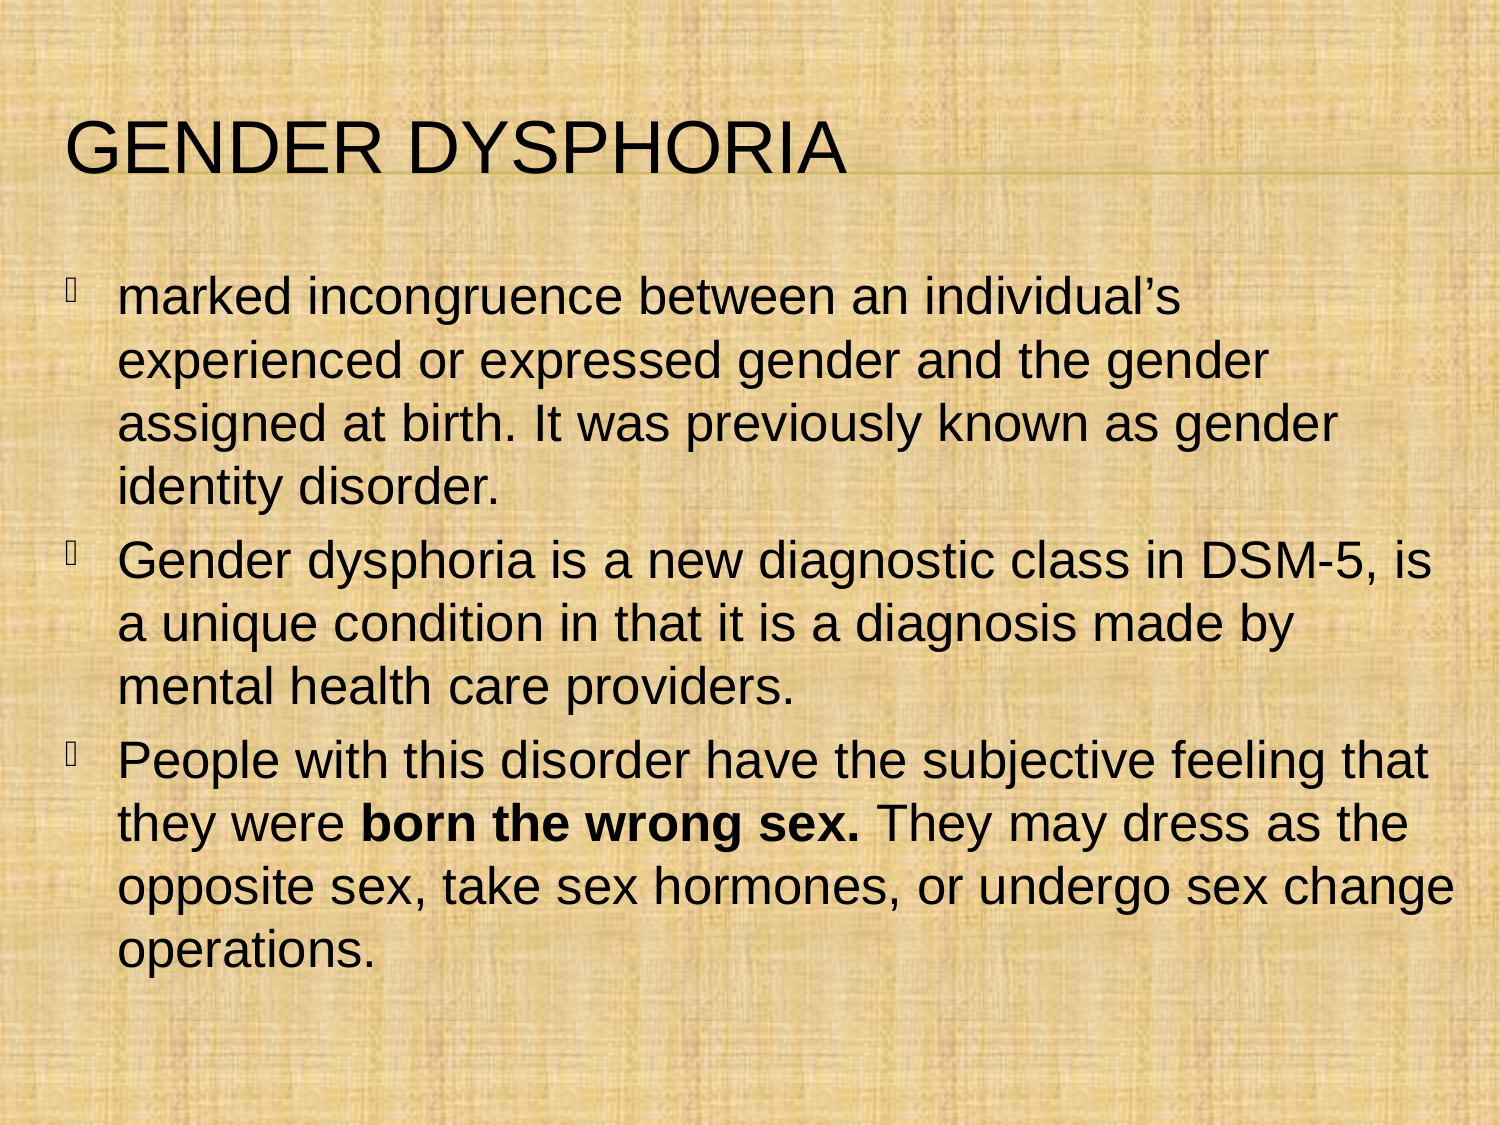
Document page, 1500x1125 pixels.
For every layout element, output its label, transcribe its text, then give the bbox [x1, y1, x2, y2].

picture [0, 0, 1500, 1125]
list marked incongruence between an individual’s experienced or expressed gender and the gender assigned at birth. It was previously known as gender identity disorder. Gender dysphoria is a new diagnostic class in DSM-5, is a unique condition in that it is a diagnosis made by mental health care providers. People with this disorder have the subjective feeling that they were born the wrong sex. They may dress as the opposite sex, take sex hormones, or undergo sex change operations. [50, 254, 1475, 998]
title Gender dysphoria [50, 75, 1475, 213]
